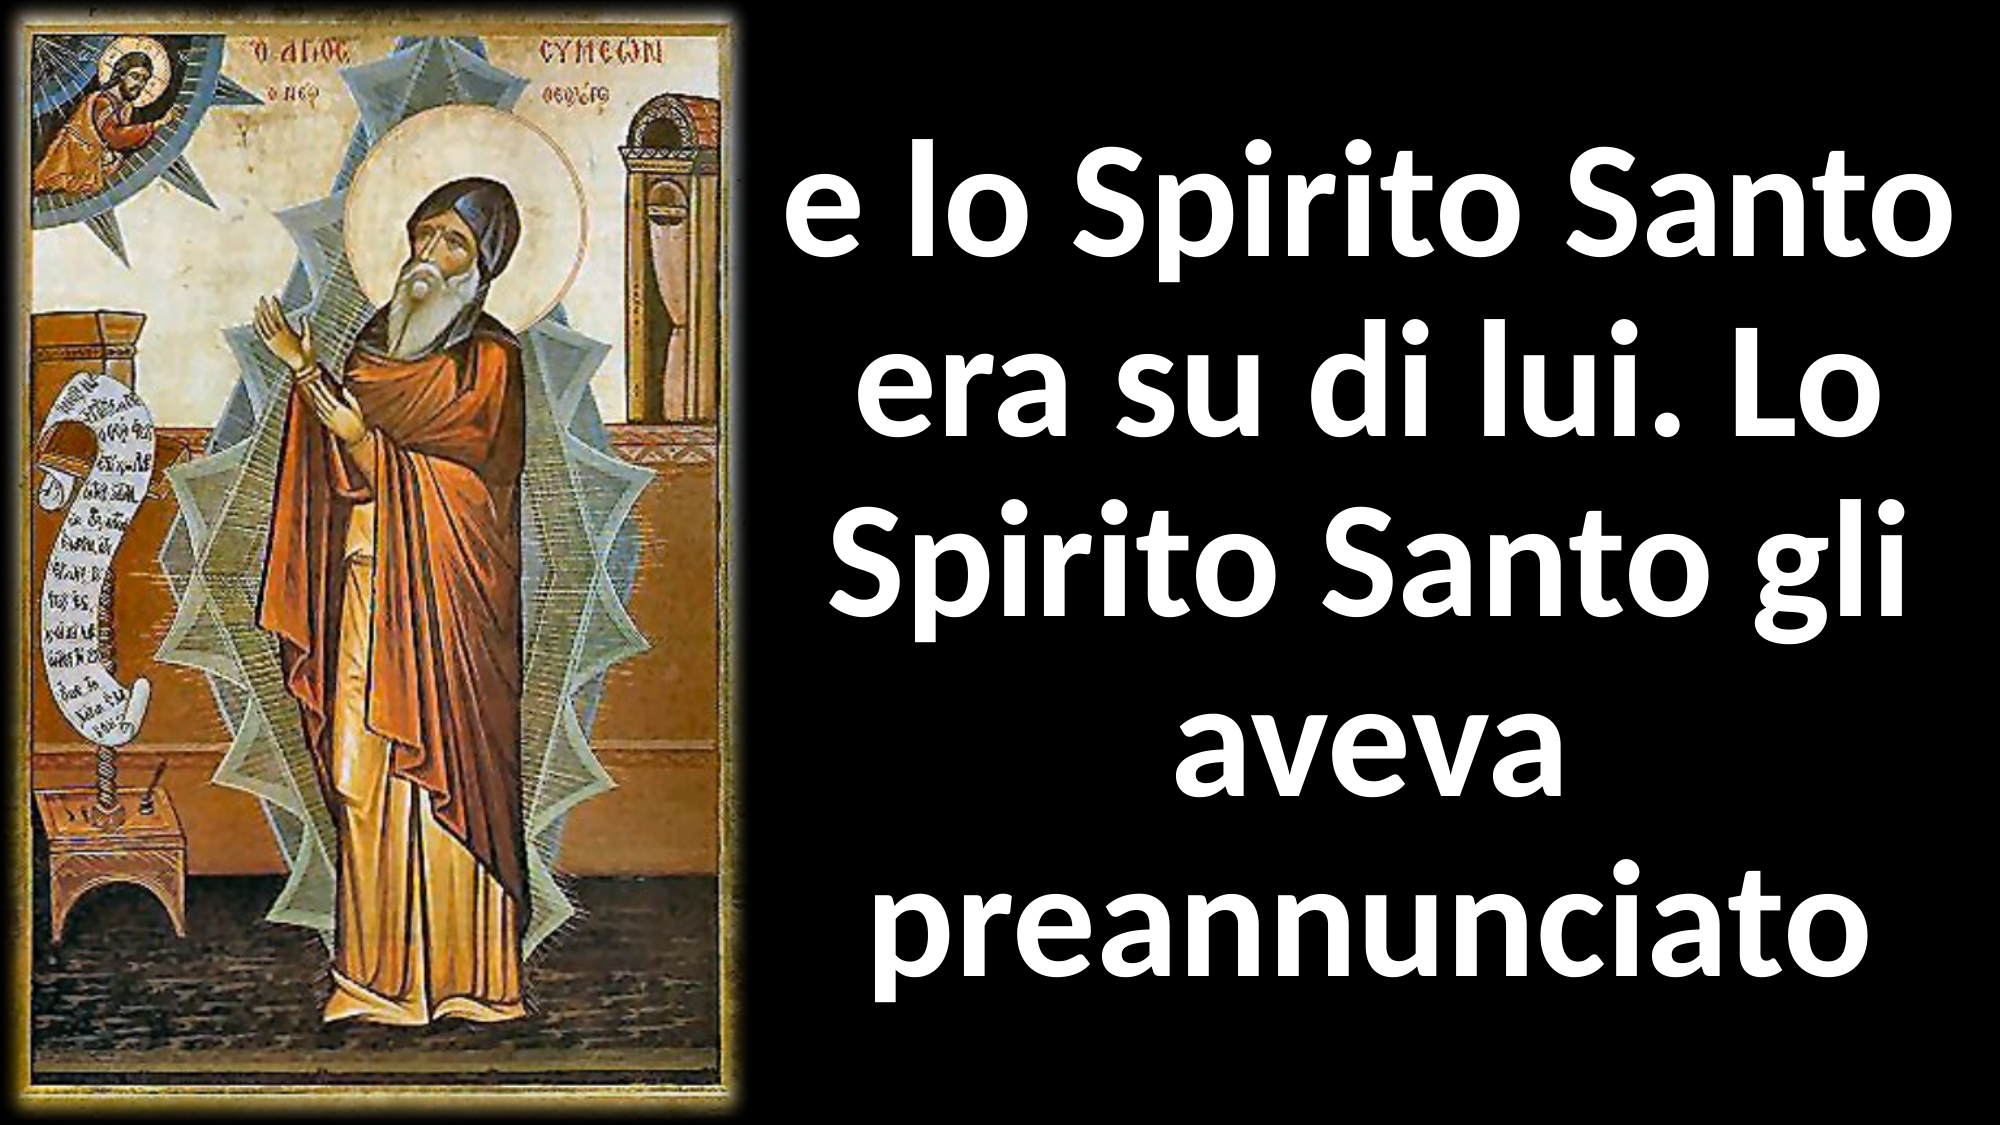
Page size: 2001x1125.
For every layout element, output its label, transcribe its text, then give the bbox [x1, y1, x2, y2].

list e lo Spirito Santo era su di lui. Lo Spirito Santo gli aveva preannunciato [752, 0, 1995, 1125]
picture [0, 0, 752, 1125]
